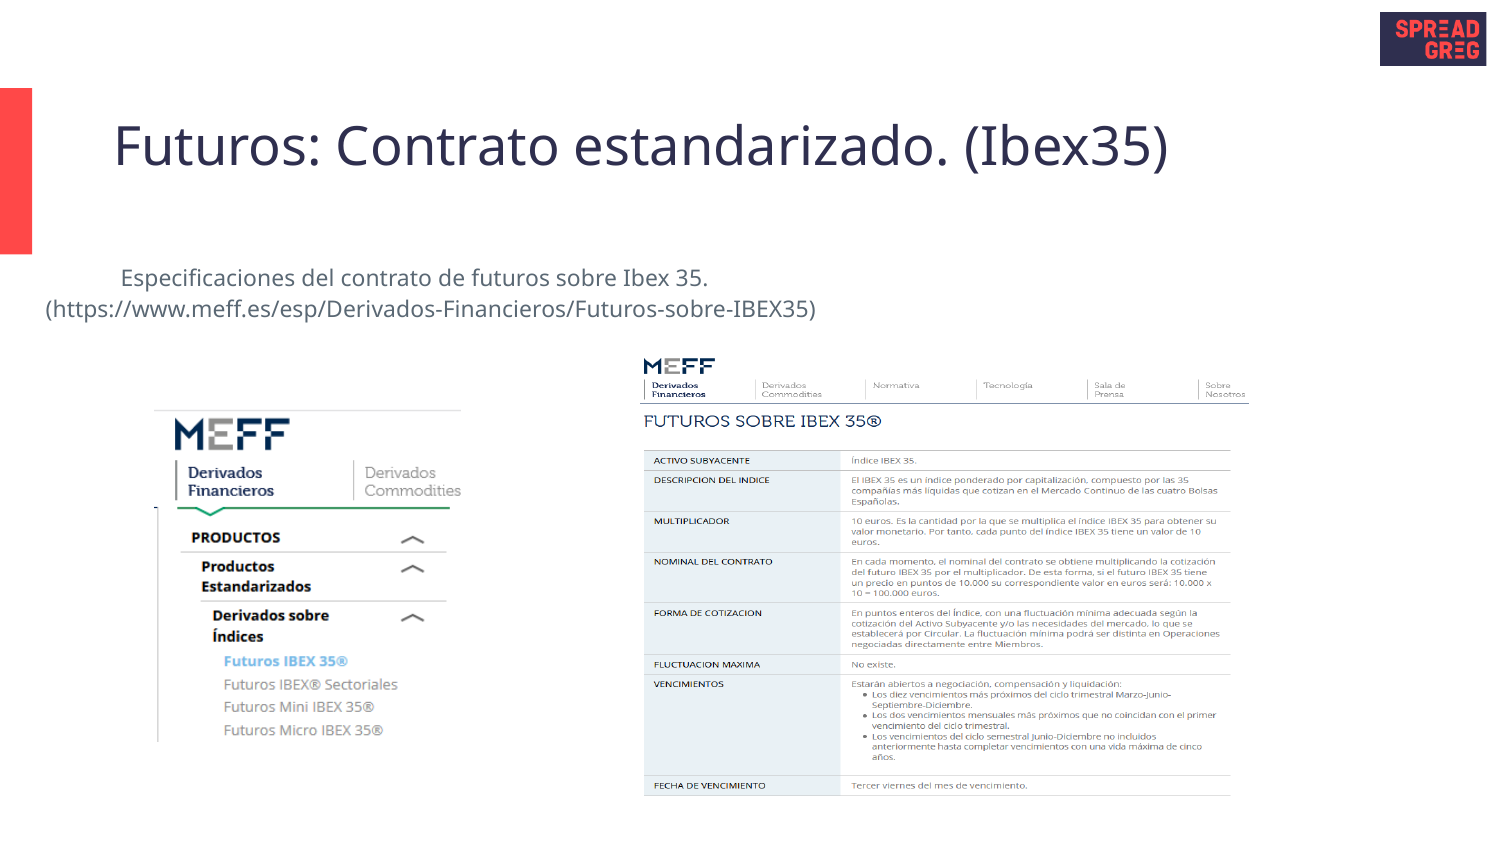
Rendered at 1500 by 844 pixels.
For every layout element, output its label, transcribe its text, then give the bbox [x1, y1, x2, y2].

title Futuros: Contrato estandarizado. (Ibex35) [98, 96, 1418, 185]
picture [1380, 12, 1487, 66]
picture [154, 408, 462, 742]
picture [639, 354, 1249, 796]
list Especificaciones del contrato de futuros sobre Ibex 35. (https://www.meff.es/esp/Derivados-Financieros/Futuros-sobre-IBEX35) [30, 244, 1351, 462]
